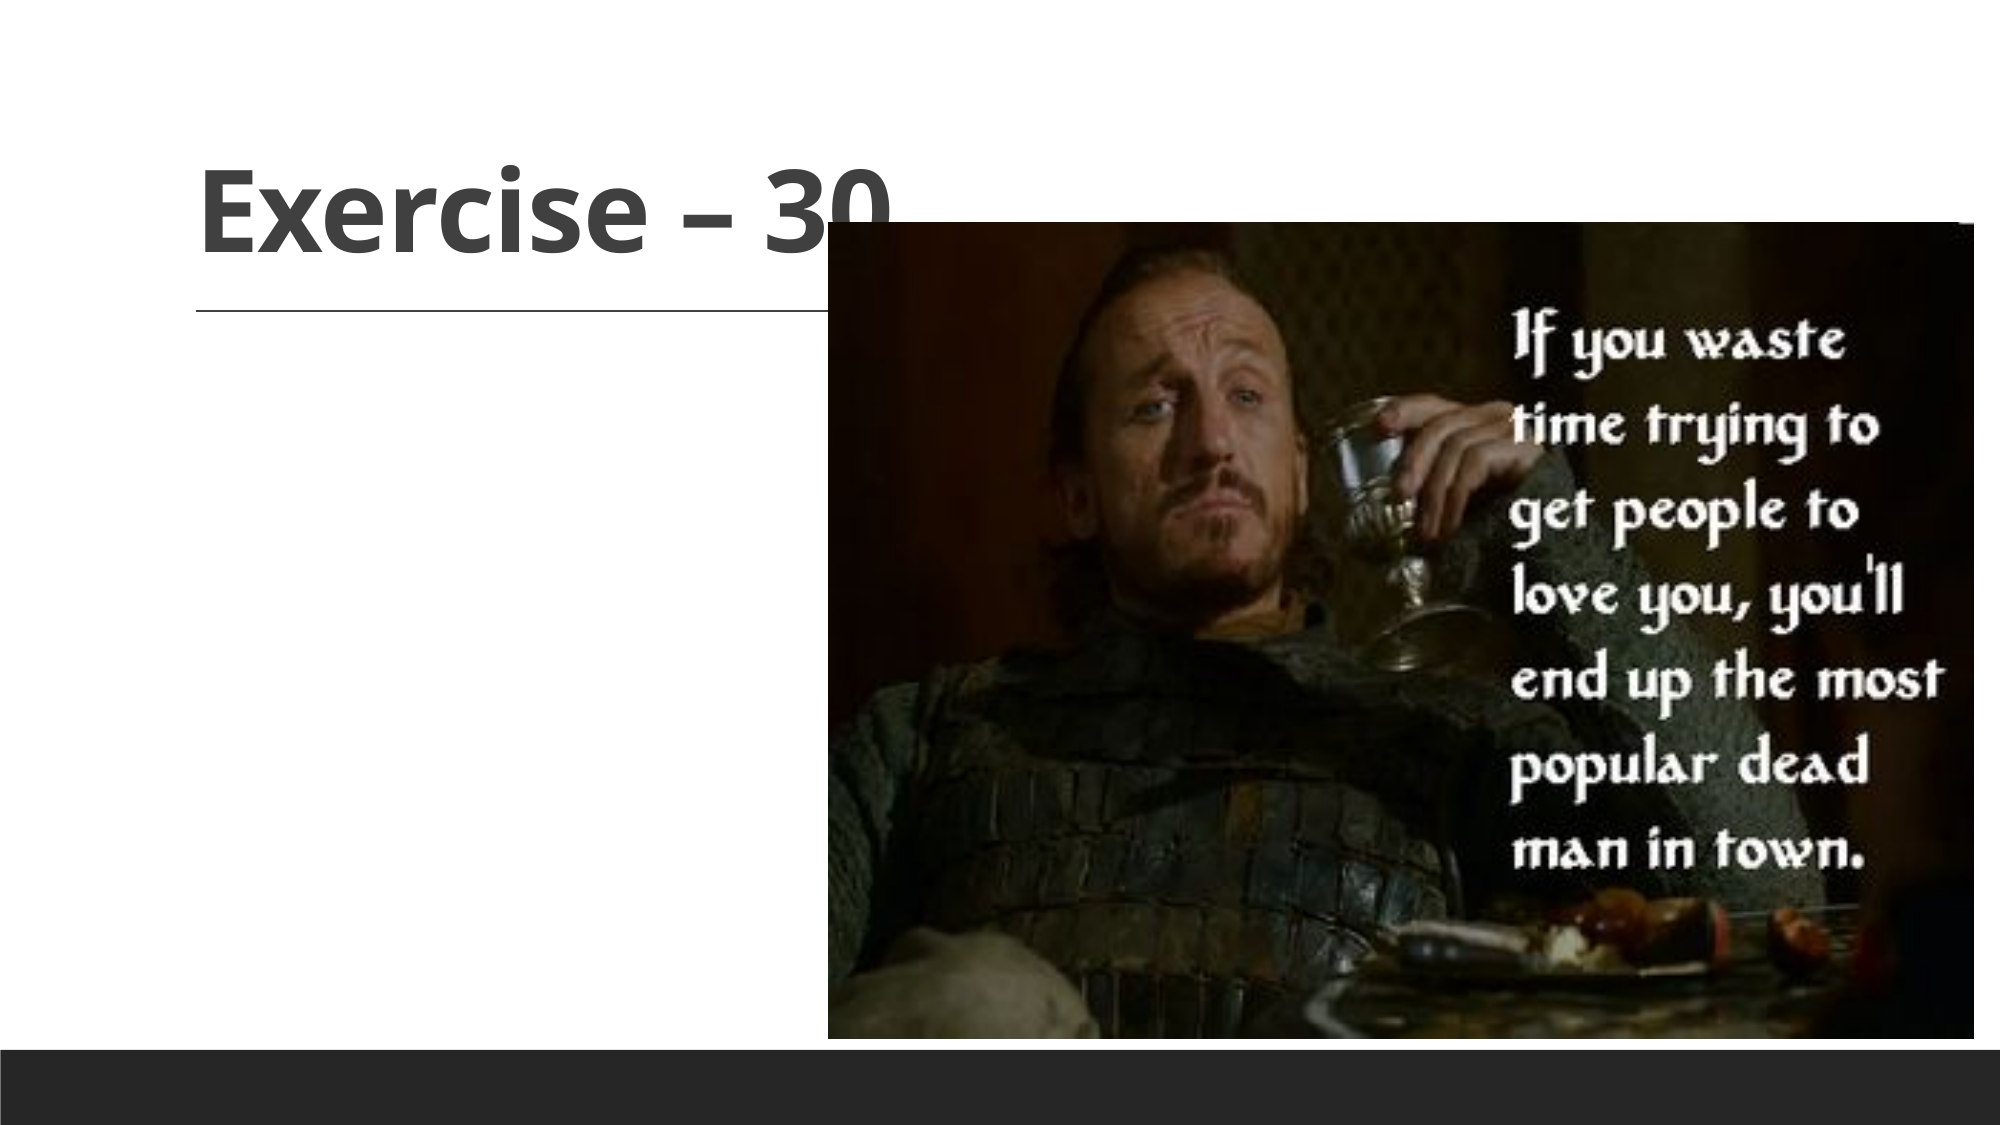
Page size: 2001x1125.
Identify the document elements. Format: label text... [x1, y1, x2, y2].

picture [827, 221, 1975, 1040]
title Exercise – 30 [180, 47, 1830, 285]
